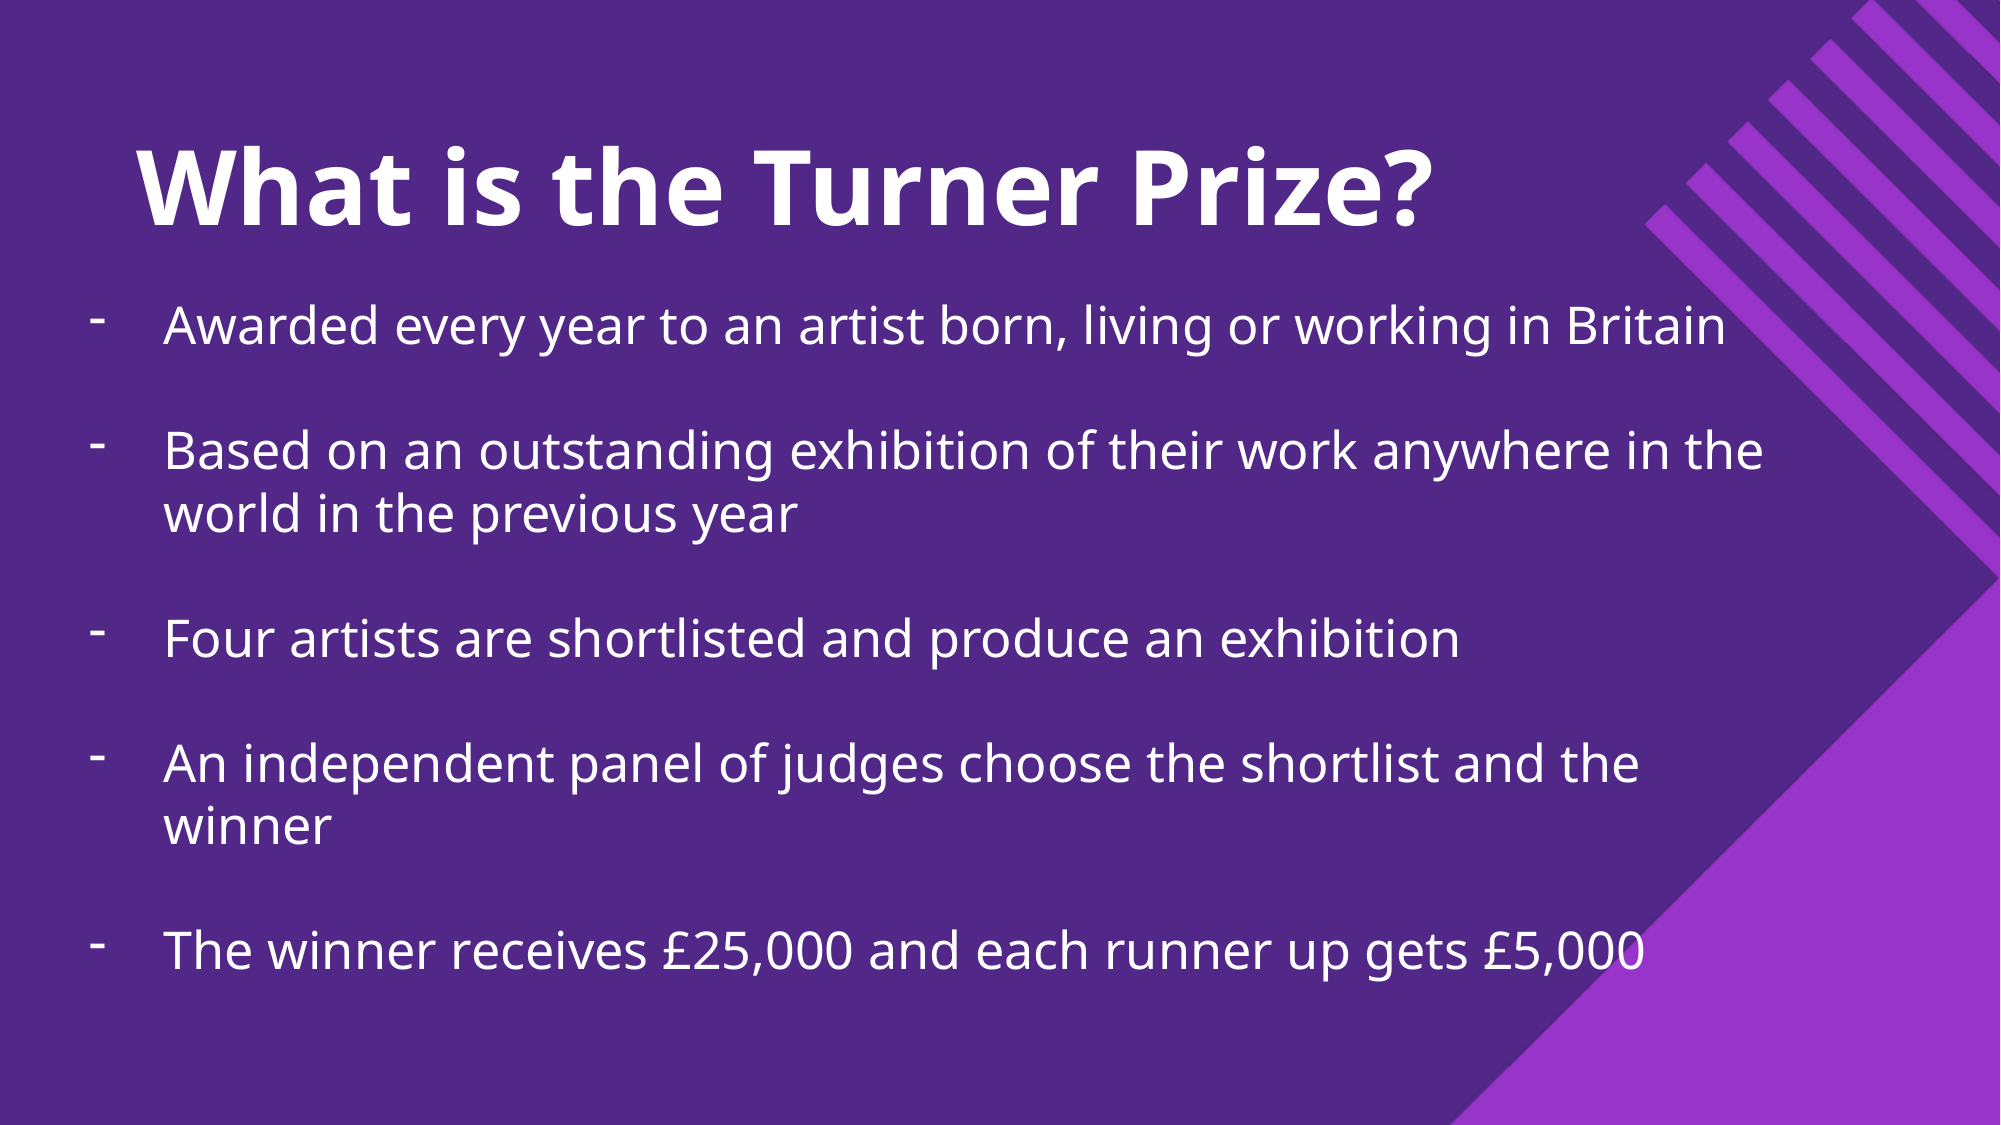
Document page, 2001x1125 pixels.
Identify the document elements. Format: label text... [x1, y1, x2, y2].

text_box Awarded every year to an artist born, living or working in Britain Based on an outstanding exhibition of their work anywhere in the world in the previous year Four artists are shortlisted and produce an exhibition An independent panel of judges choose the shortlist and the winner The winner receives £25,000 and each runner up gets £5,000 [73, 285, 1255, 988]
text_box What is the Turner Prize? [121, 113, 1255, 254]
picture [1255, 0, 2000, 1125]
